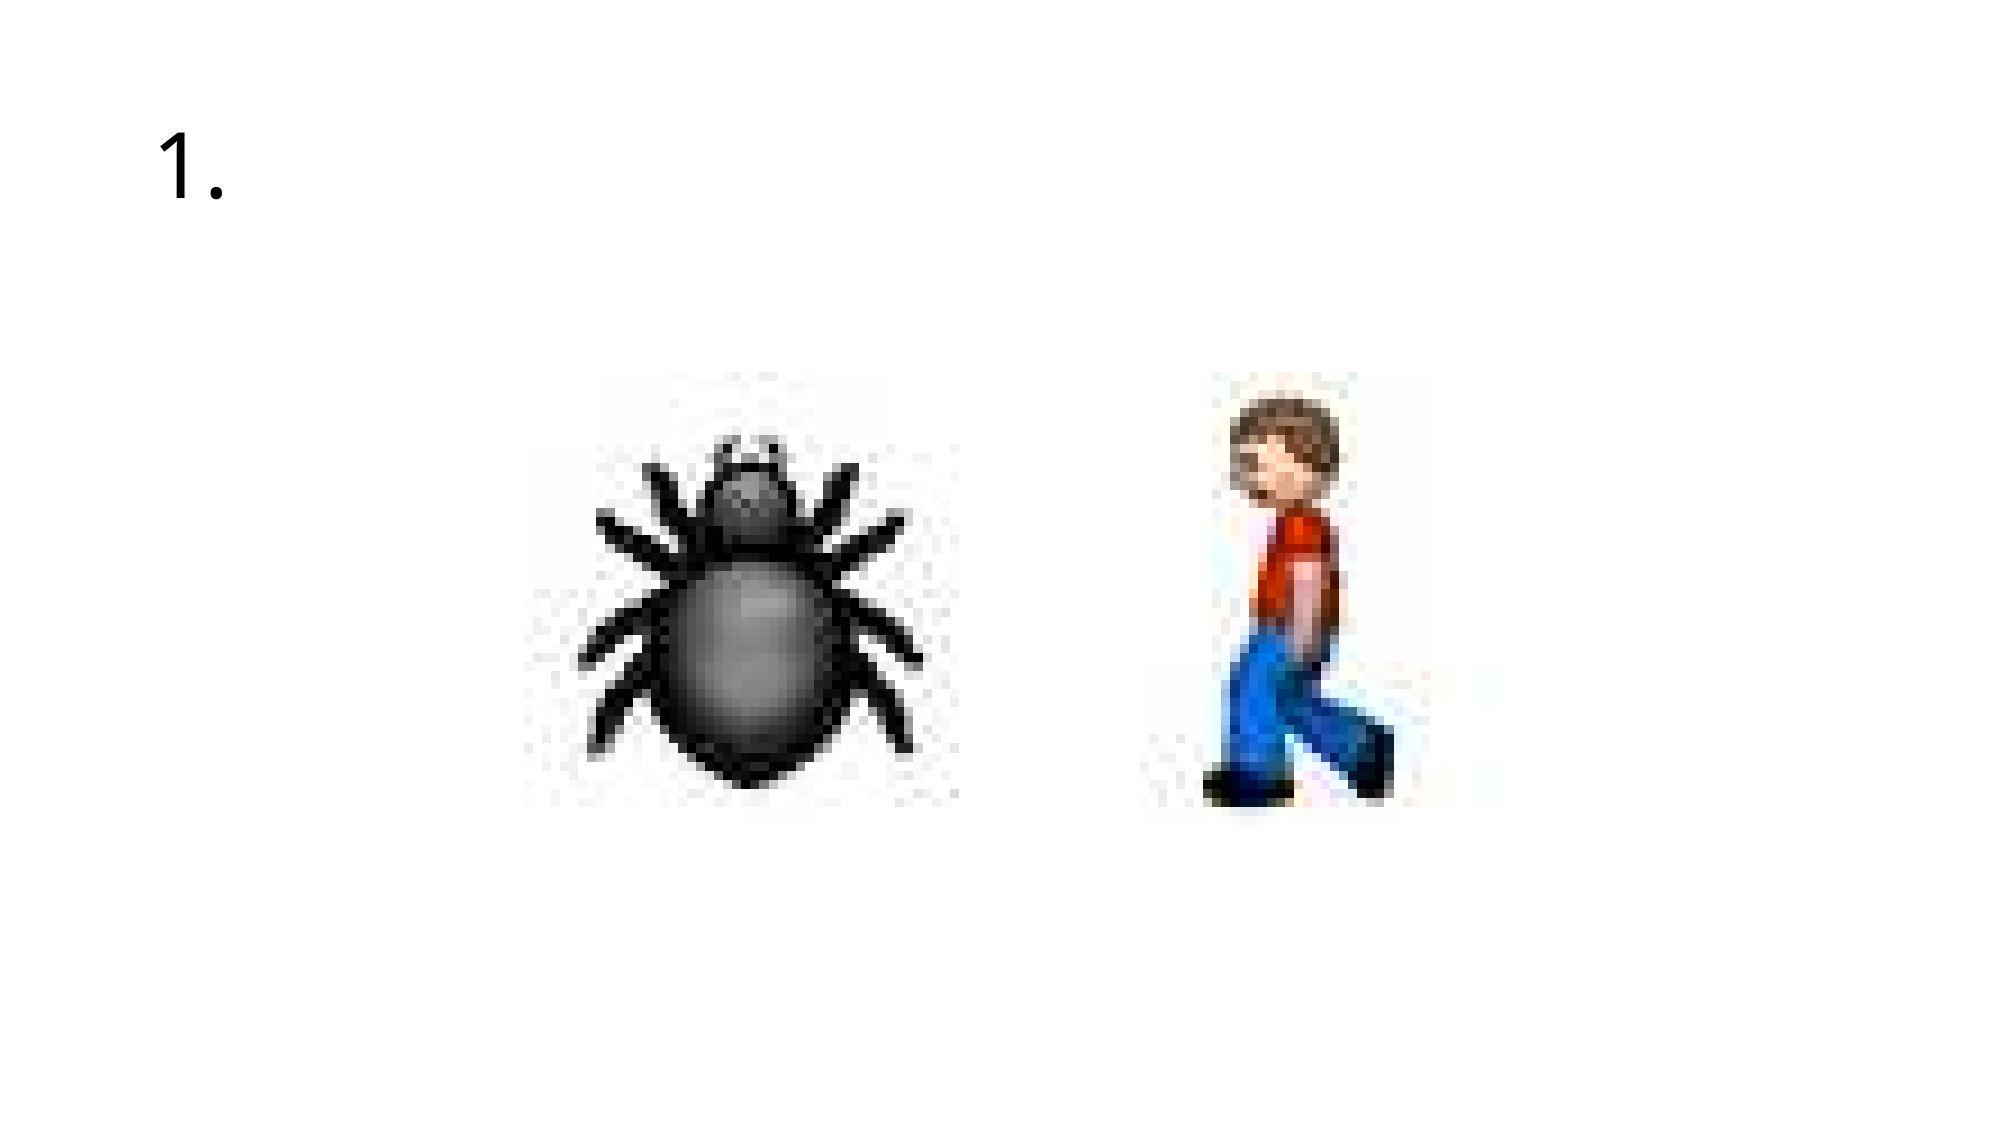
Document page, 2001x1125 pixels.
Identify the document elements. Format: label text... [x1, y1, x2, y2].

title 1. [137, 59, 1863, 278]
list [452, 309, 1548, 898]
